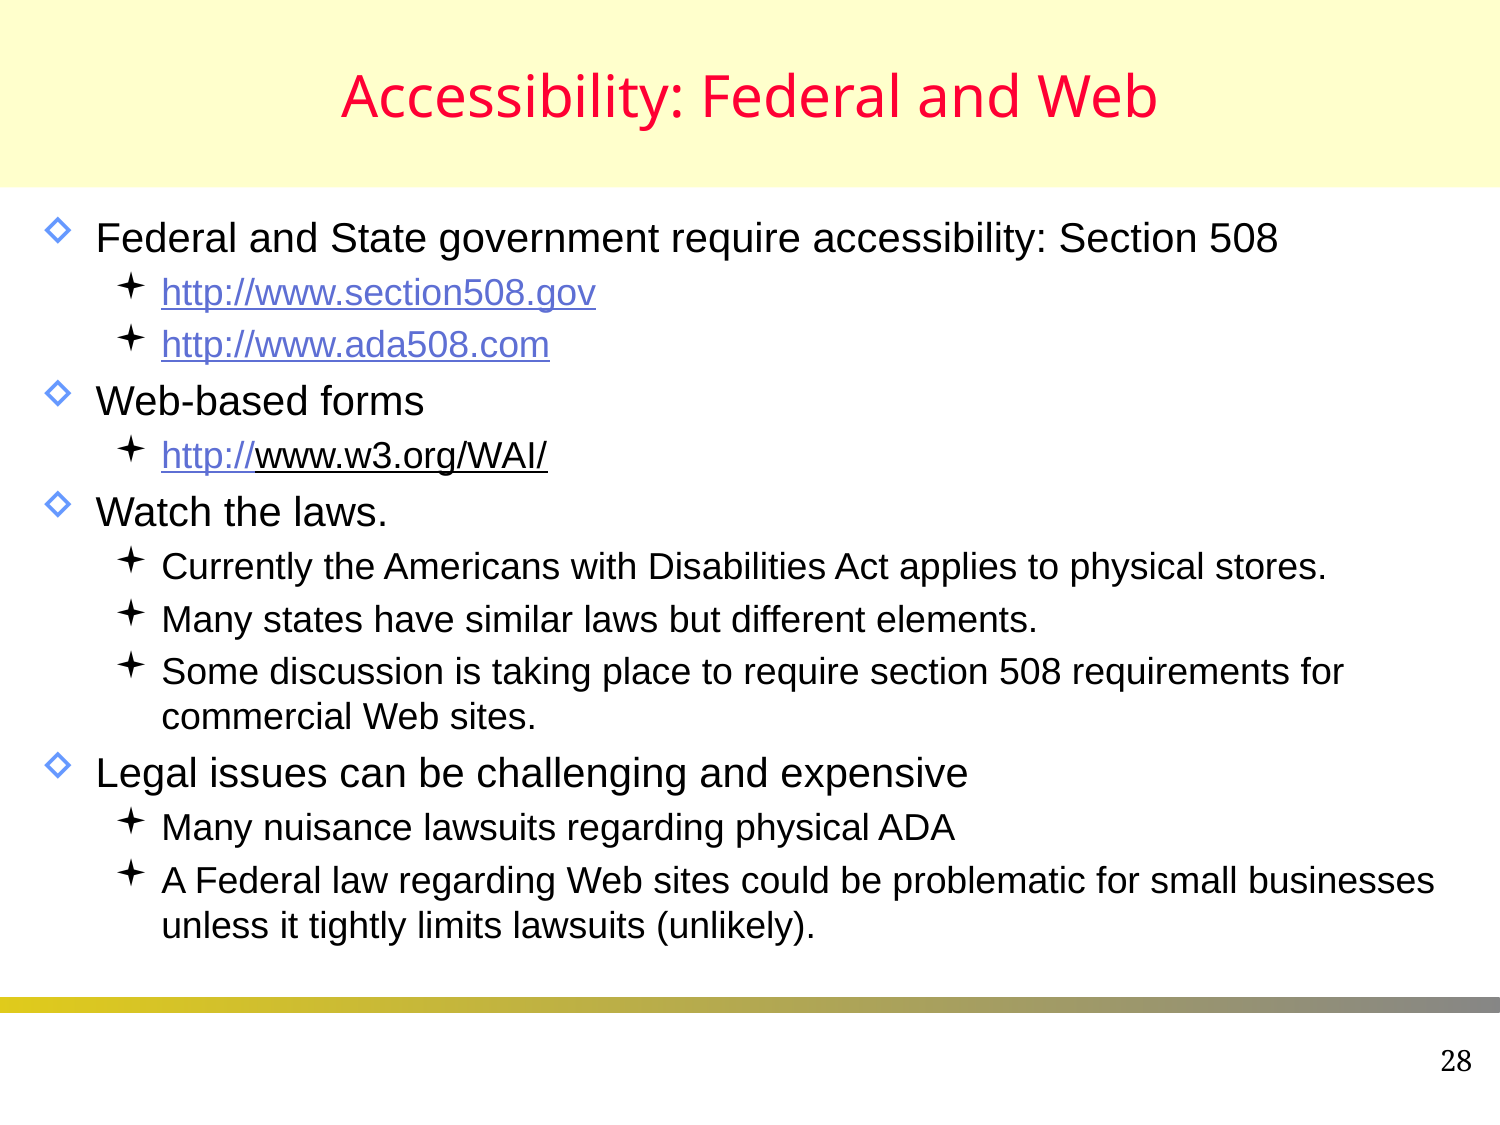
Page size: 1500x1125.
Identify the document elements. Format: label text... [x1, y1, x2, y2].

title Accessibility: Federal and Web [0, 0, 1500, 188]
list Federal and State government require accessibility: Section 508 http://www.section508.gov http://www.ada508.com Web-based forms http://www.w3.org/WAI/ Watch the laws. Currently the Americans with Disabilities Act applies to physical stores. Many states have similar laws but different elements. Some discussion is taking place to require section 508 requirements for commercial Web sites. Legal issues can be challenging and expensive Many nuisance lawsuits regarding physical ADA A Federal law regarding Web sites could be problematic for small businesses unless it tightly limits lawsuits (unlikely). [24, 202, 1477, 988]
slide_number 28 [1174, 1024, 1488, 1101]
